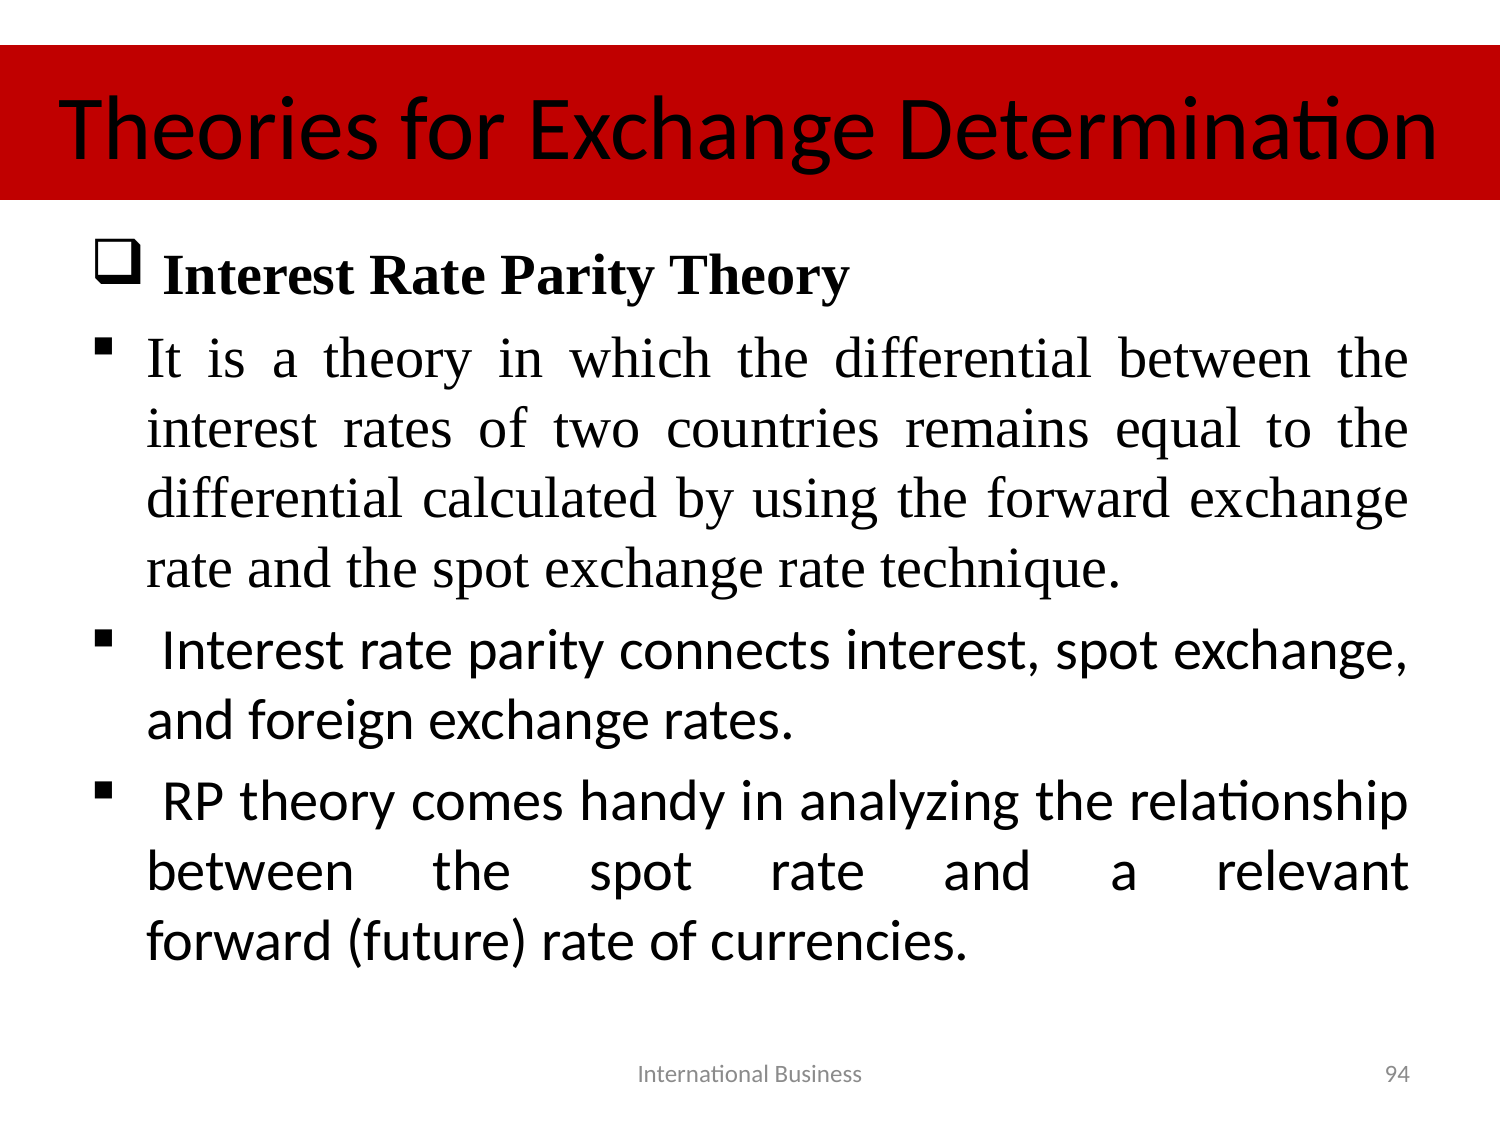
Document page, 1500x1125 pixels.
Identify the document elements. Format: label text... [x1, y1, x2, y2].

footer International Business [512, 1042, 988, 1103]
slide_number 94 [1074, 1042, 1425, 1103]
list Interest Rate Parity Theory It is a theory in which the differential between the interest rates of two countries remains equal to the differential calculated by using the forward exchange rate and the spot exchange rate technique. Interest rate parity connects interest, spot exchange, and foreign exchange rates. RP theory comes handy in analyzing the relationship between the spot rate and a relevant forward (future) rate of currencies. [75, 224, 1425, 1005]
title Theories for Exchange Determination [0, 45, 1500, 200]
